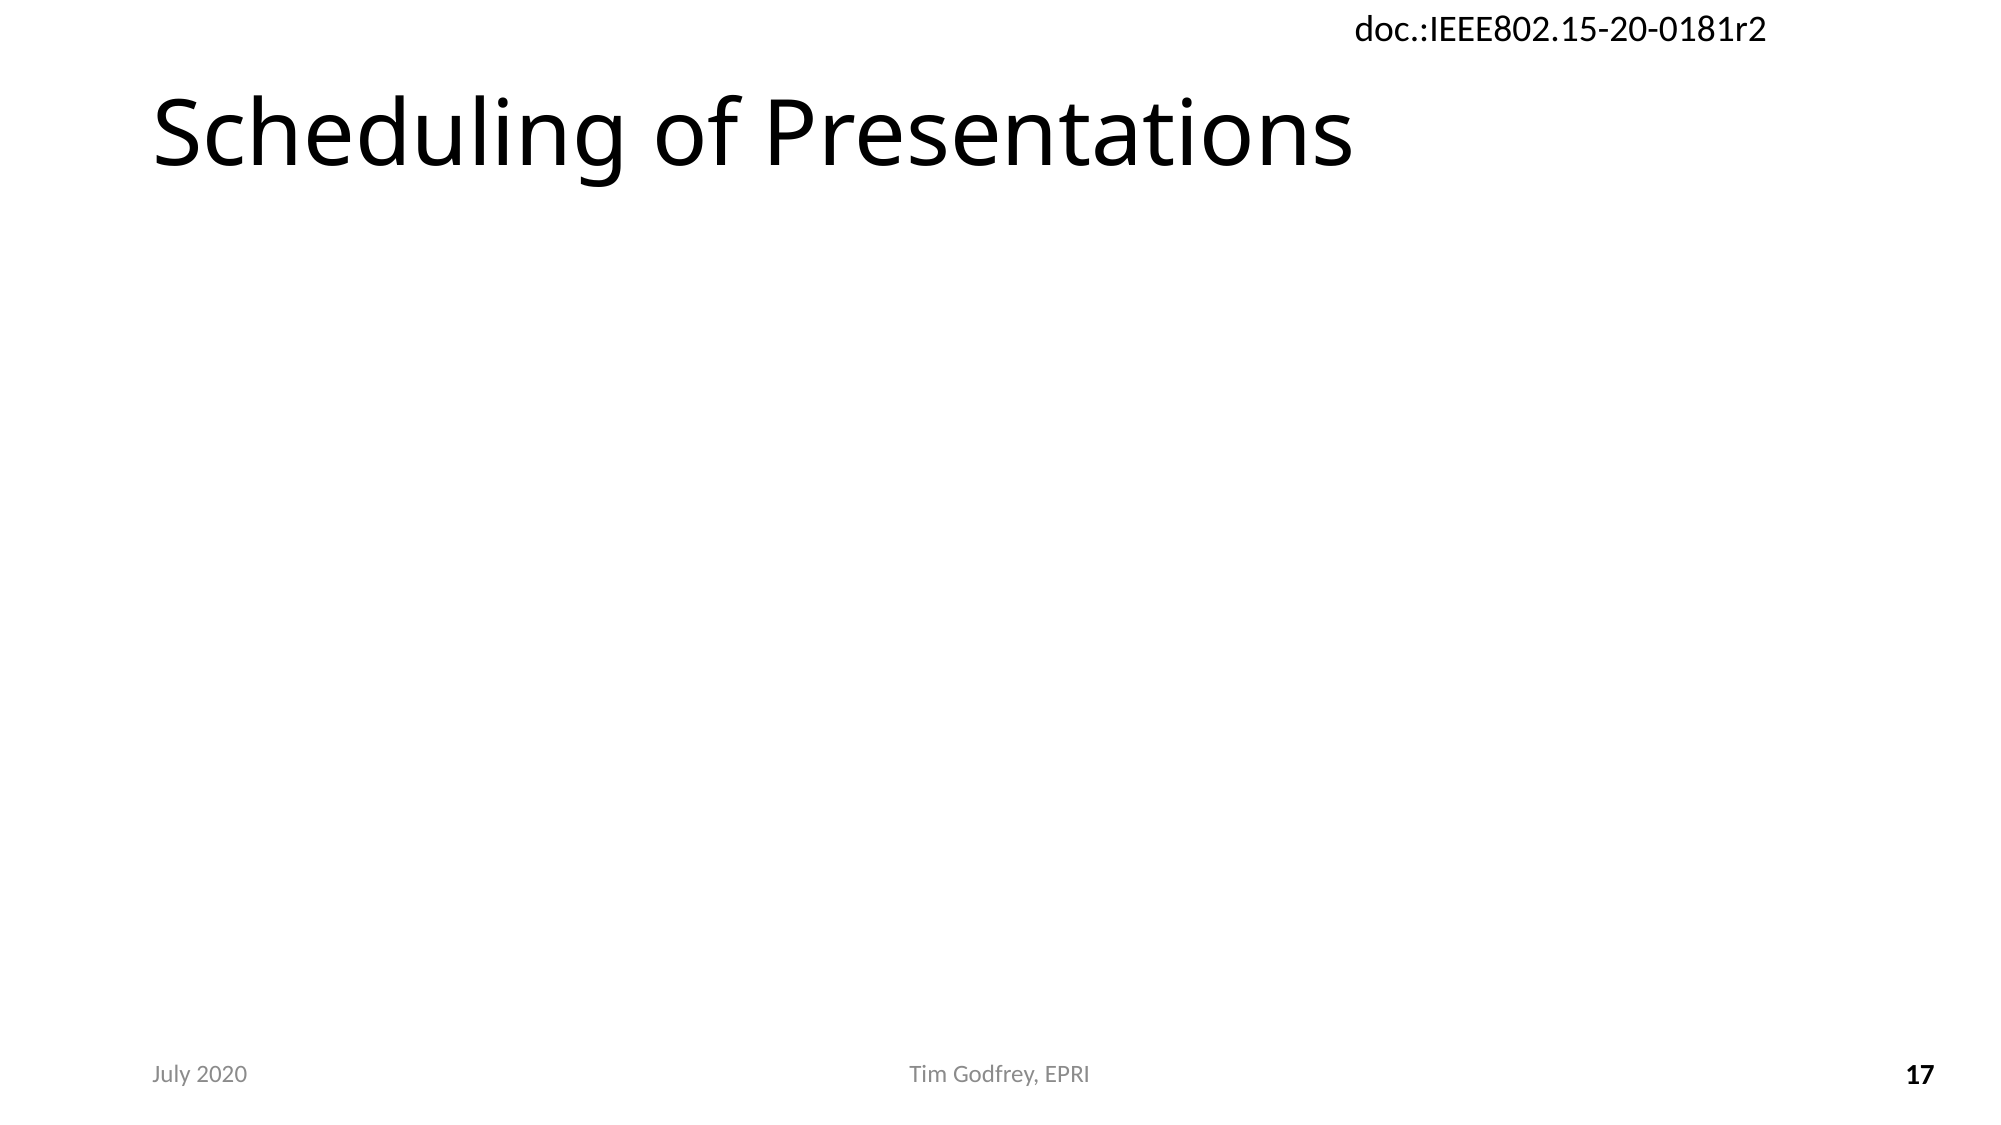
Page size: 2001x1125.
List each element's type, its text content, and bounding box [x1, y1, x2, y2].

slide_number 17 [1462, 1042, 1950, 1103]
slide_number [137, 1042, 588, 1103]
footer Tim Godfrey, EPRI [662, 1042, 1338, 1103]
title Scheduling of Presentations [137, 59, 1863, 213]
